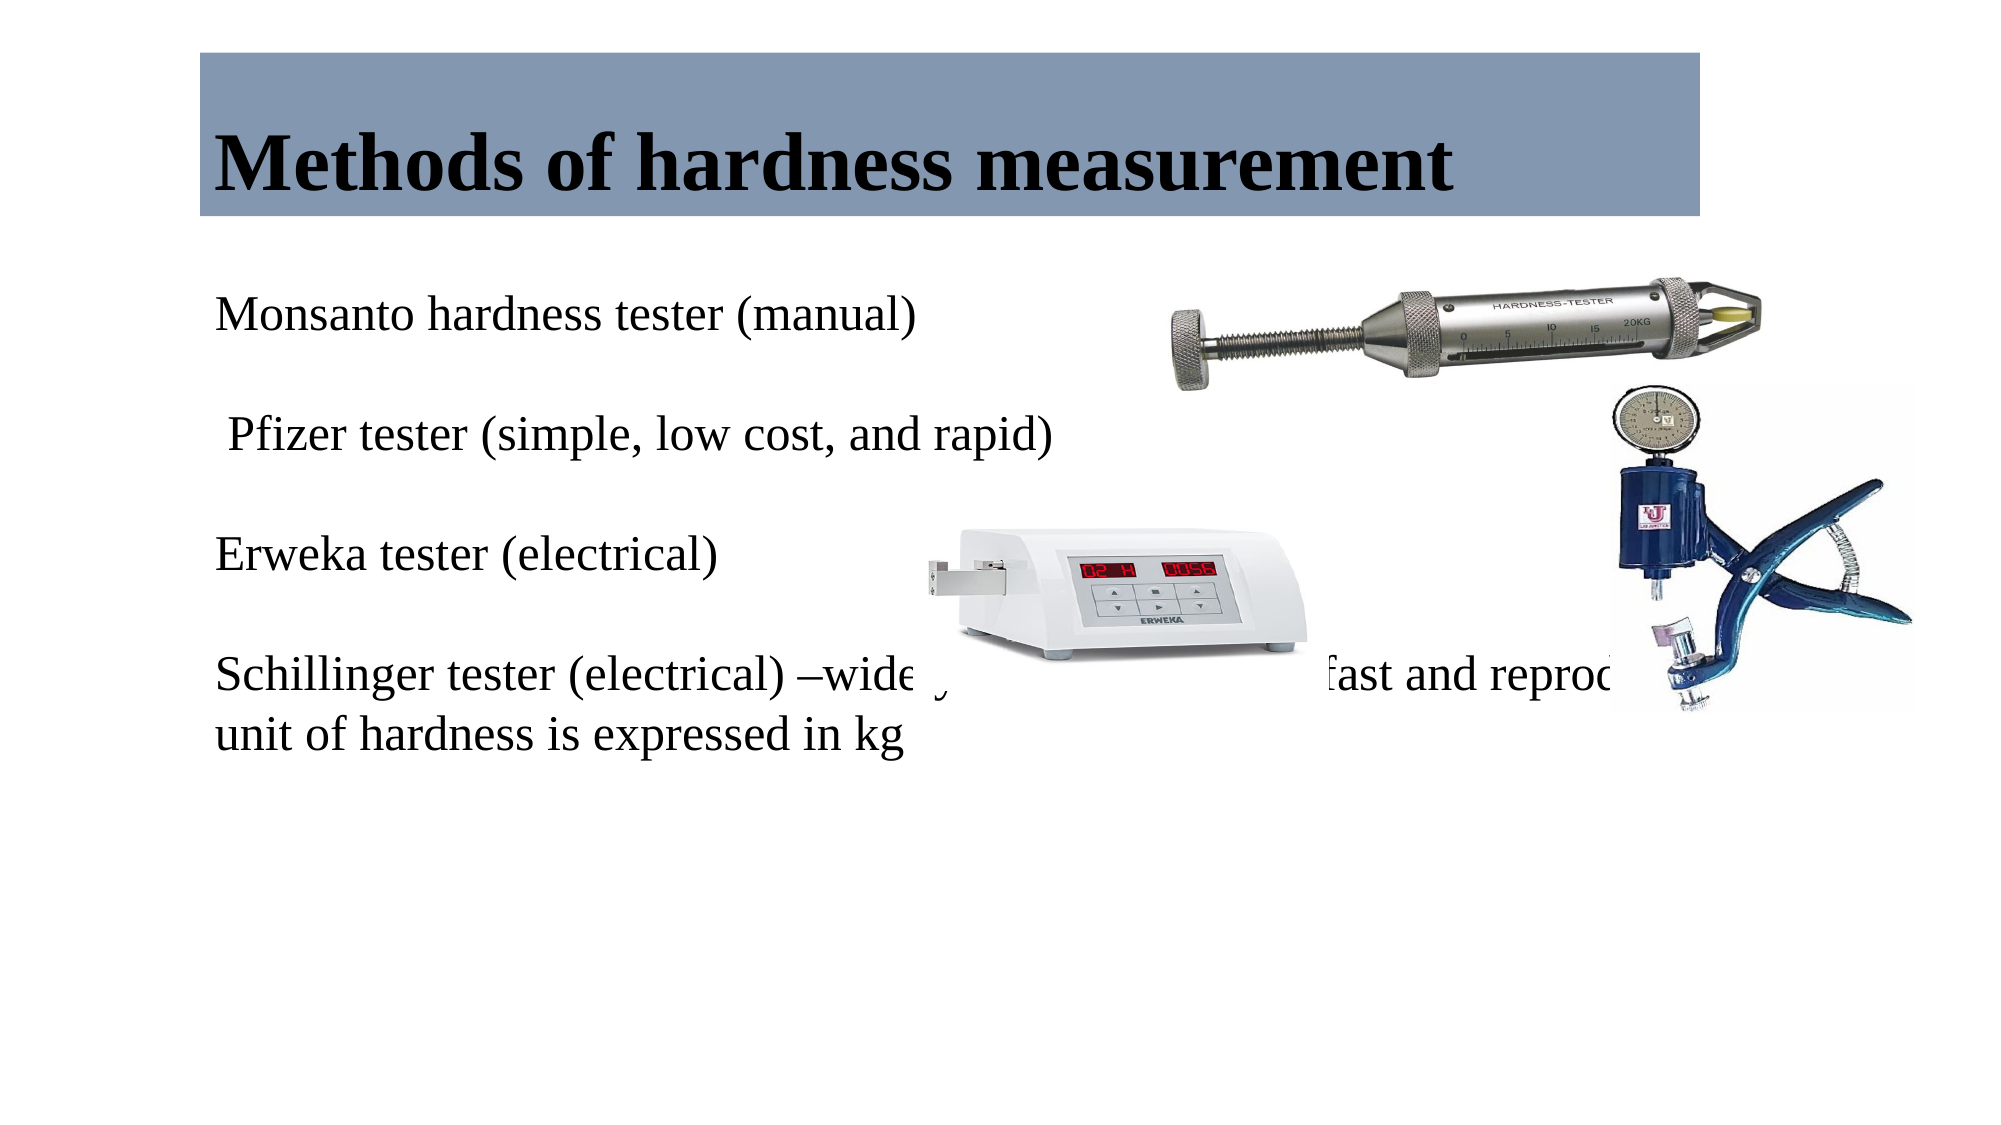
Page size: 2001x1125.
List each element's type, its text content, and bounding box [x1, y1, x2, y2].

subtitle Monsanto hardness tester (manual) Pfizer tester (simple, low cost, and rapid) Erweka tester (electrical) Schillinger tester (electrical) –widely used because it’s fast and reproducible-. The unit of hardness is expressed in kg [200, 272, 1893, 1125]
title Methods of hardness measurement [200, 52, 1700, 217]
picture [913, 481, 1329, 692]
picture [1167, 259, 1915, 714]
